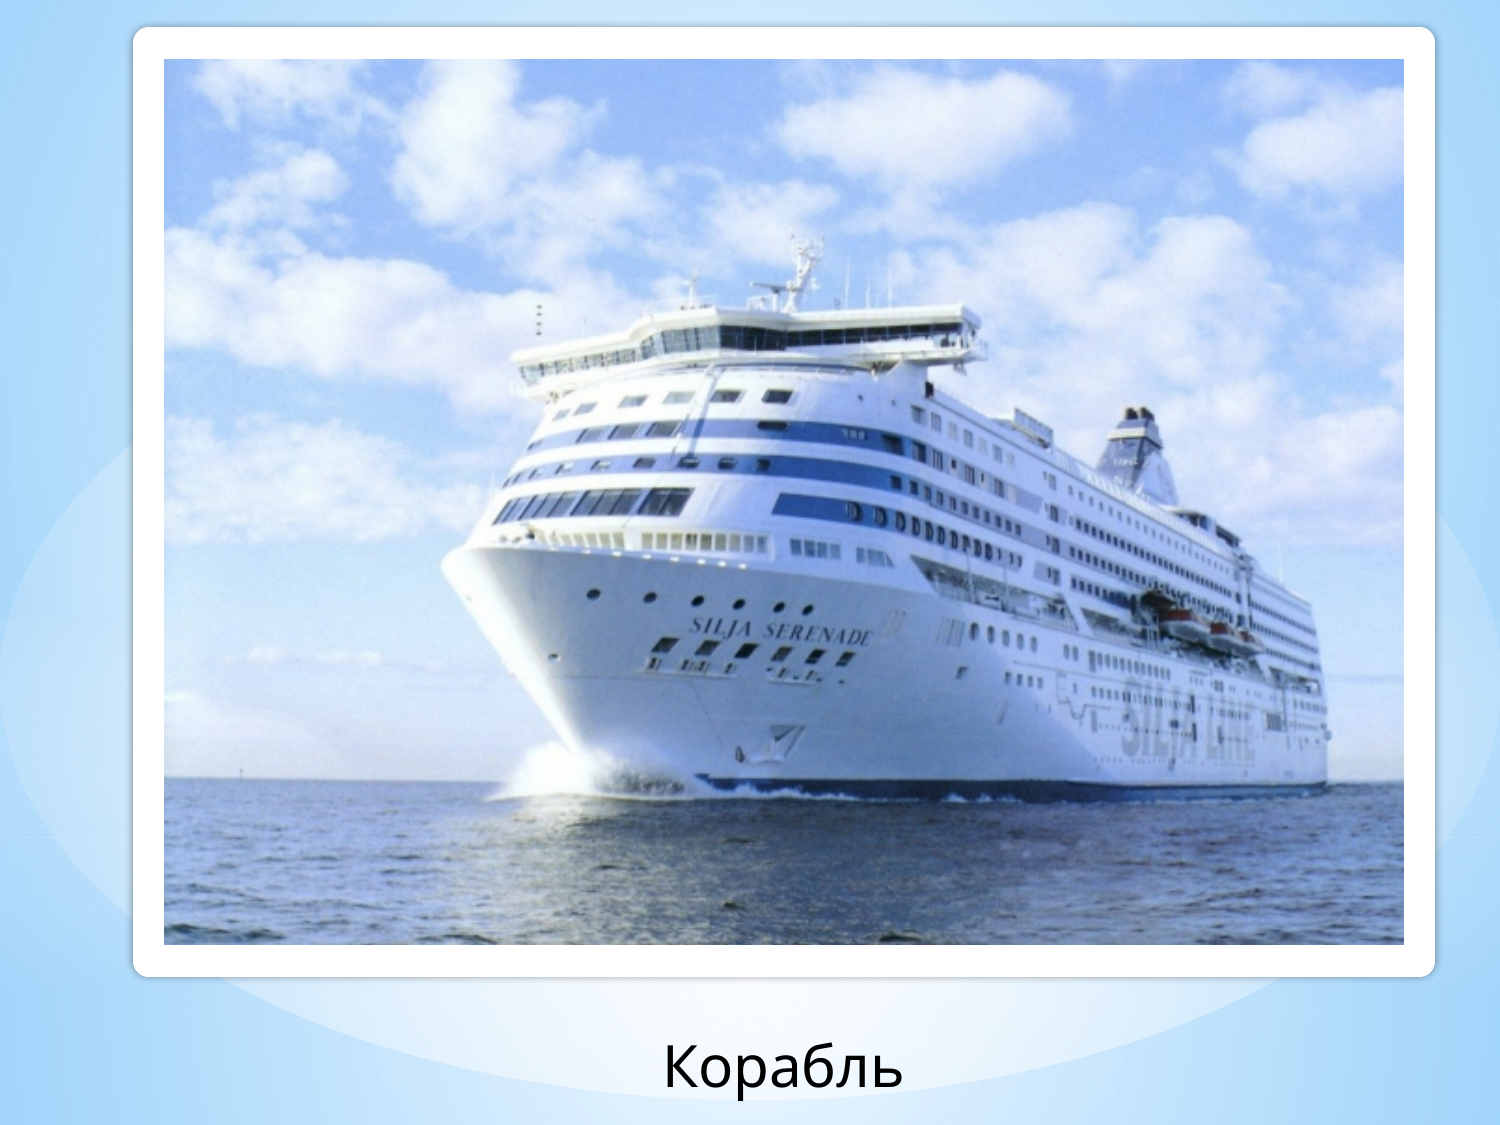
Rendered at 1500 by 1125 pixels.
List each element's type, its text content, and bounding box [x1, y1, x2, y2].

picture [163, 58, 1405, 946]
text_box Корабль [647, 1022, 920, 1125]
